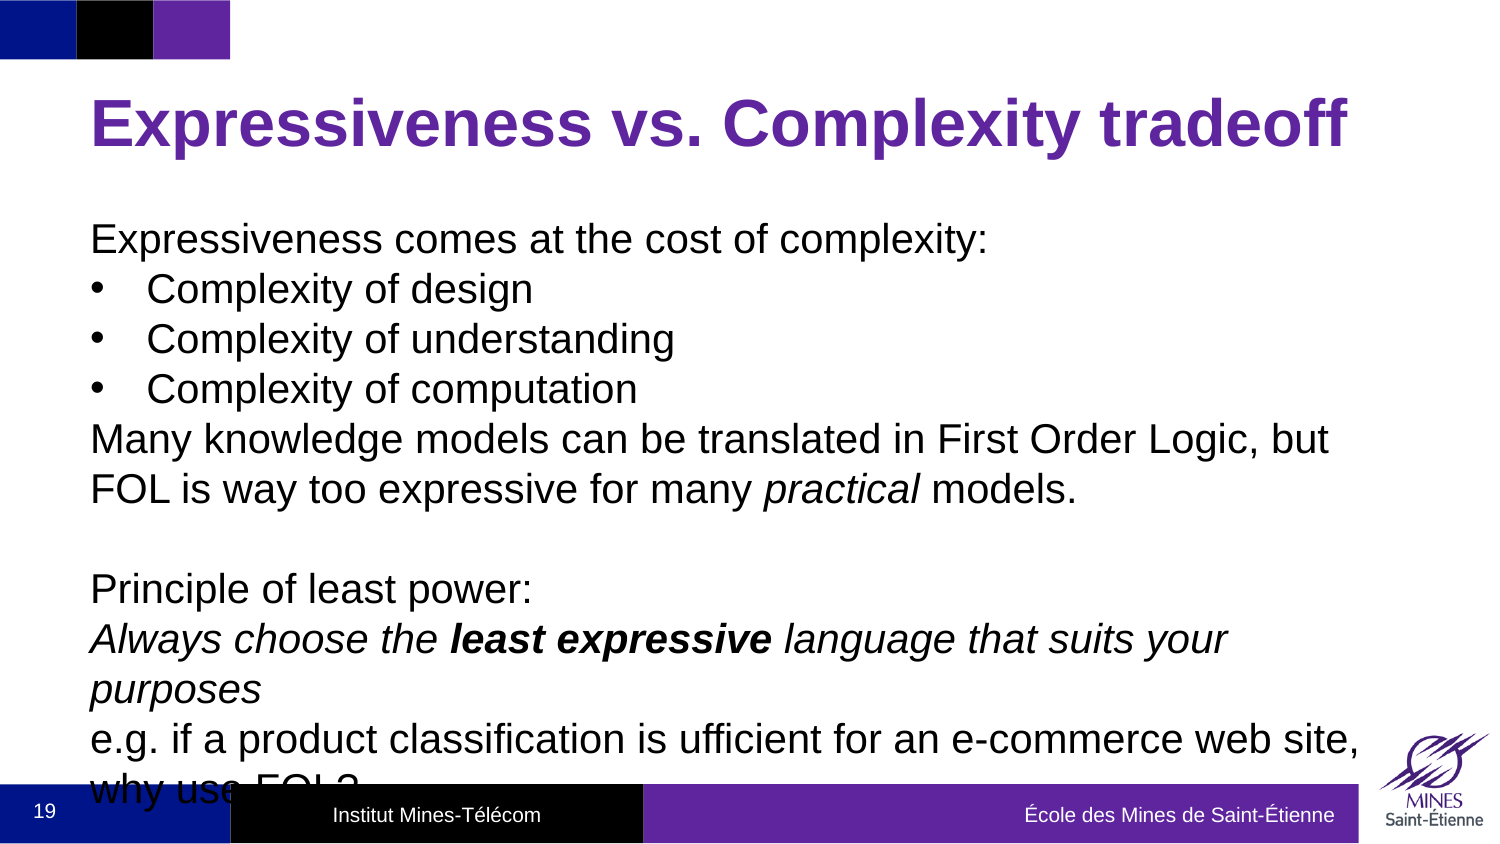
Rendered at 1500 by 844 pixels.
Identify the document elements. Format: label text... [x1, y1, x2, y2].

title Expressiveness vs. Complexity tradeoff [75, 33, 1425, 175]
list Expressiveness comes at the cost of complexity: Complexity of design Complexity of understanding Complexity of computation Many knowledge models can be translated in First Order Logic, but FOL is way too expressive for many practical models. Principle of least power: Always choose the least expressive language that suits your purposes e.g. if a product classification is ufficient for an e-commerce web site, why use FOL? [75, 196, 1425, 808]
slide_number 19 [0, 778, 89, 843]
picture [1369, 714, 1499, 844]
